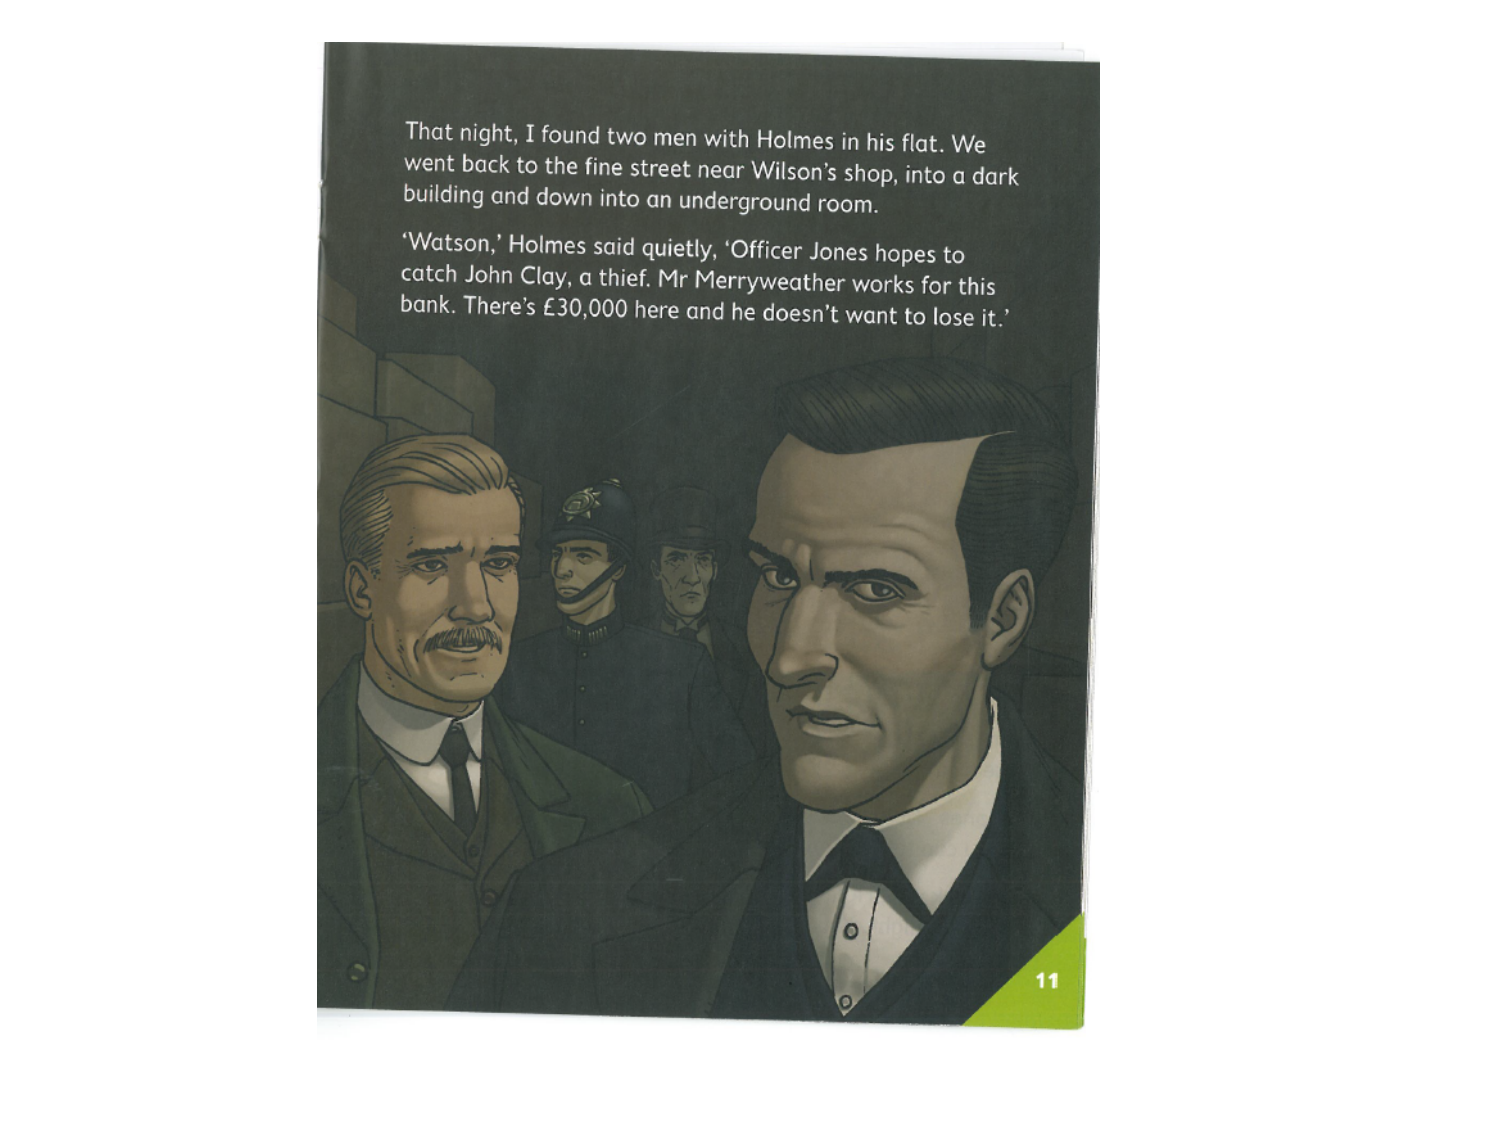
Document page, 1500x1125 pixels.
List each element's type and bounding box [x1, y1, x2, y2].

picture [316, 42, 1100, 1040]
